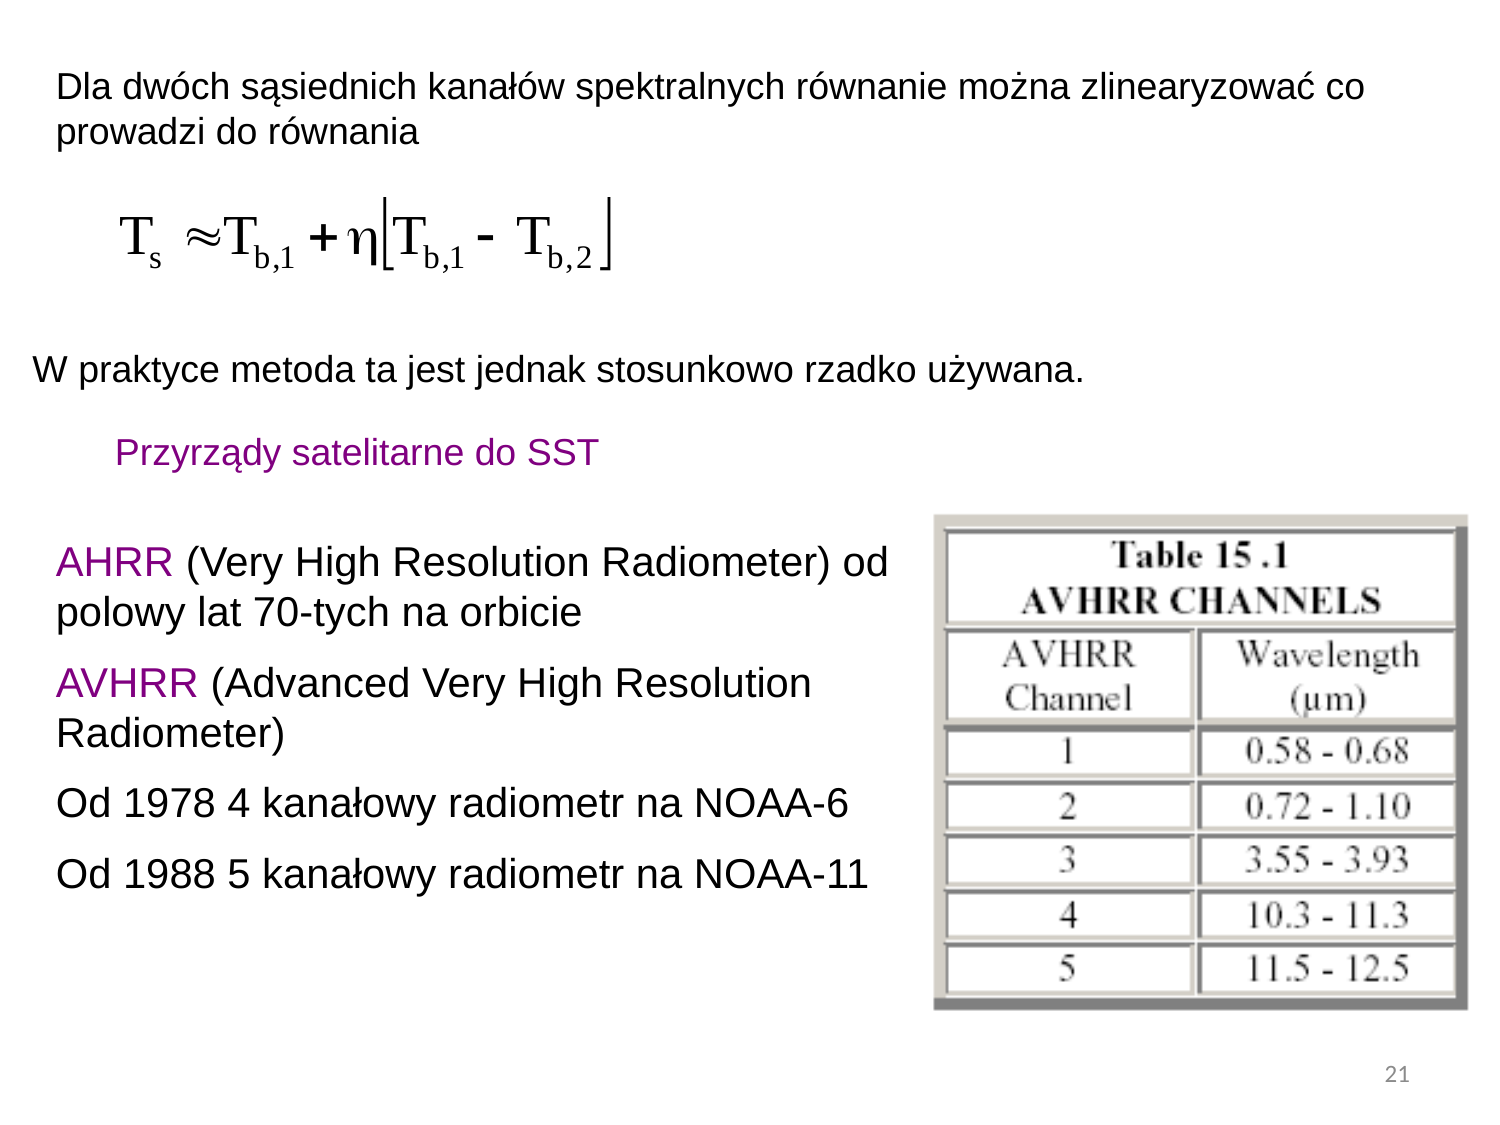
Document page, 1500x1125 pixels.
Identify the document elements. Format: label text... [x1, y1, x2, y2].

text_box W praktyce metoda ta jest jednak stosunkowo rzadko używana. [17, 337, 1483, 468]
text_box Dla dwóch sąsiednich kanałów spektralnych równanie można zlinearyzować co prowadzi do równania [41, 54, 1424, 160]
text_box AHRR (Very High Resolution Radiometer) od polowy lat 70-tych na orbicie AVHRR (Advanced Very High Resolution Radiometer) Od 1978 4 kanałowy radiometr na NOAA-6 Od 1988 5 kanałowy radiometr na NOAA-11 [41, 527, 886, 905]
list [111, 197, 621, 288]
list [891, 491, 1500, 1036]
text_box Przyrządy satelitarne do SST [100, 420, 833, 481]
slide_number 21 [1074, 1043, 1425, 1103]
